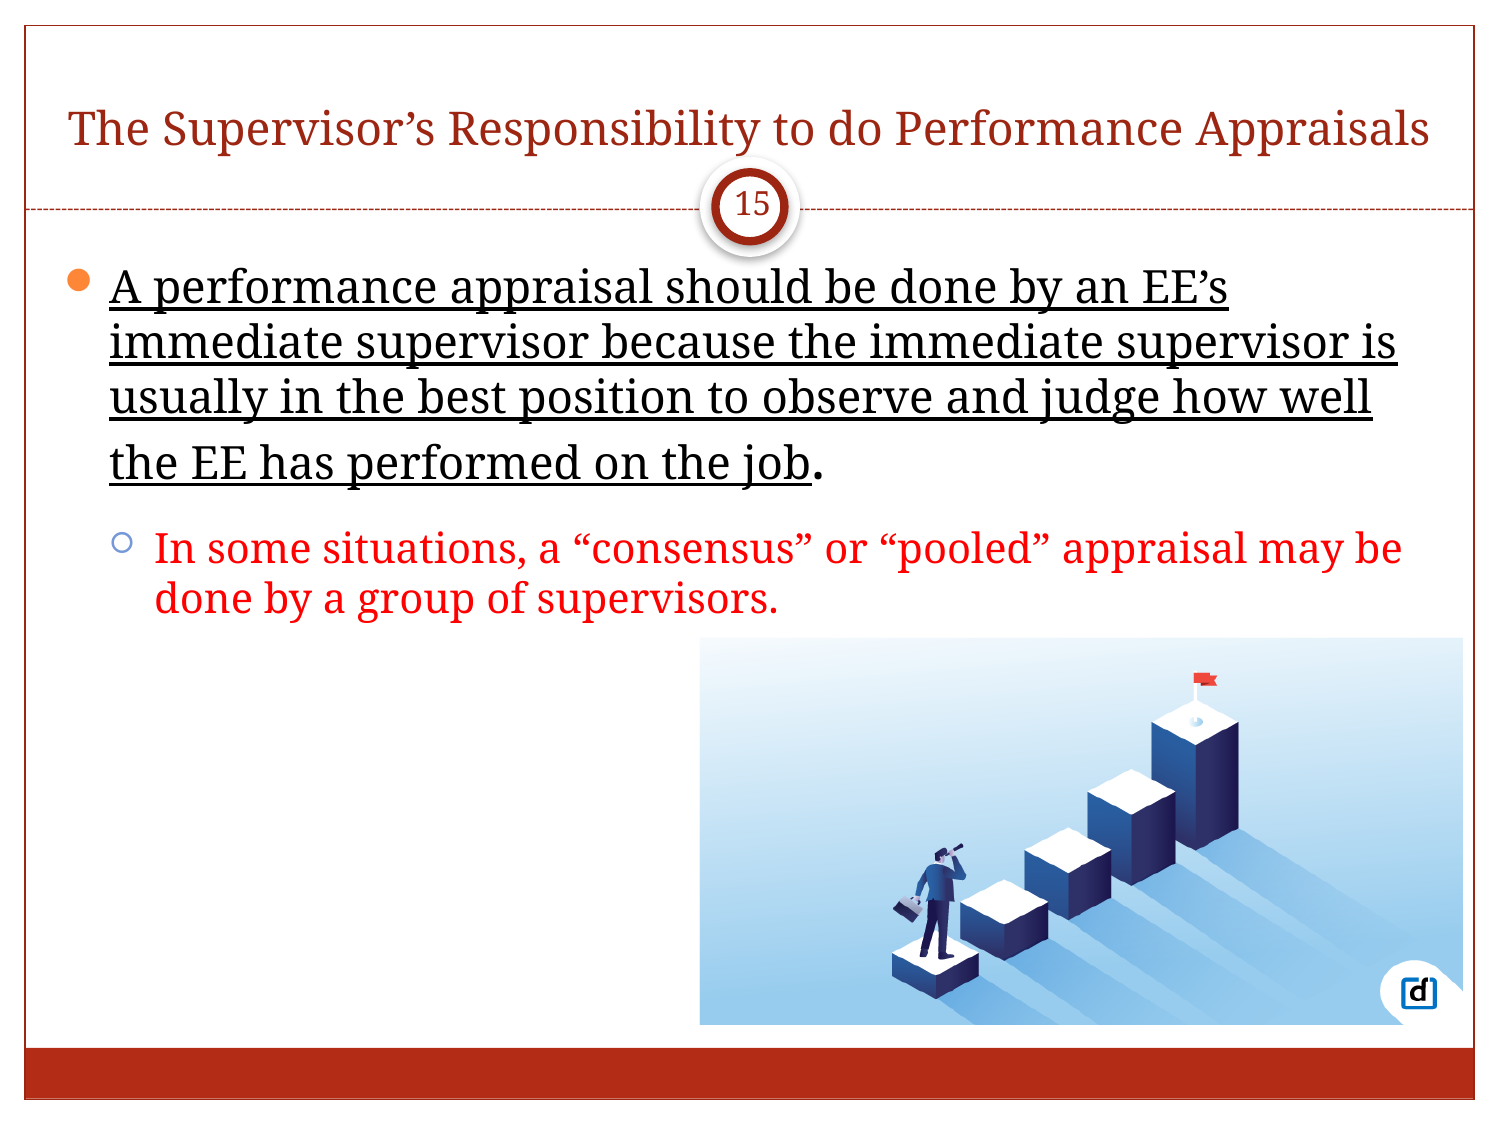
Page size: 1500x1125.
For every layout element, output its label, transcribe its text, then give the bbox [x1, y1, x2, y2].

slide_number 15 [715, 168, 791, 241]
list A performance appraisal should be done by an EE’s immediate supervisor because the immediate supervisor is usually in the best position to observe and judge how well the EE has performed on the job. In some situations, a “consensus” or “pooled” appraisal may be done by a group of supervisors. [49, 250, 1445, 1001]
picture [699, 637, 1463, 1025]
title The Supervisor’s Responsibility to do Performance Appraisals [49, 37, 1450, 162]
